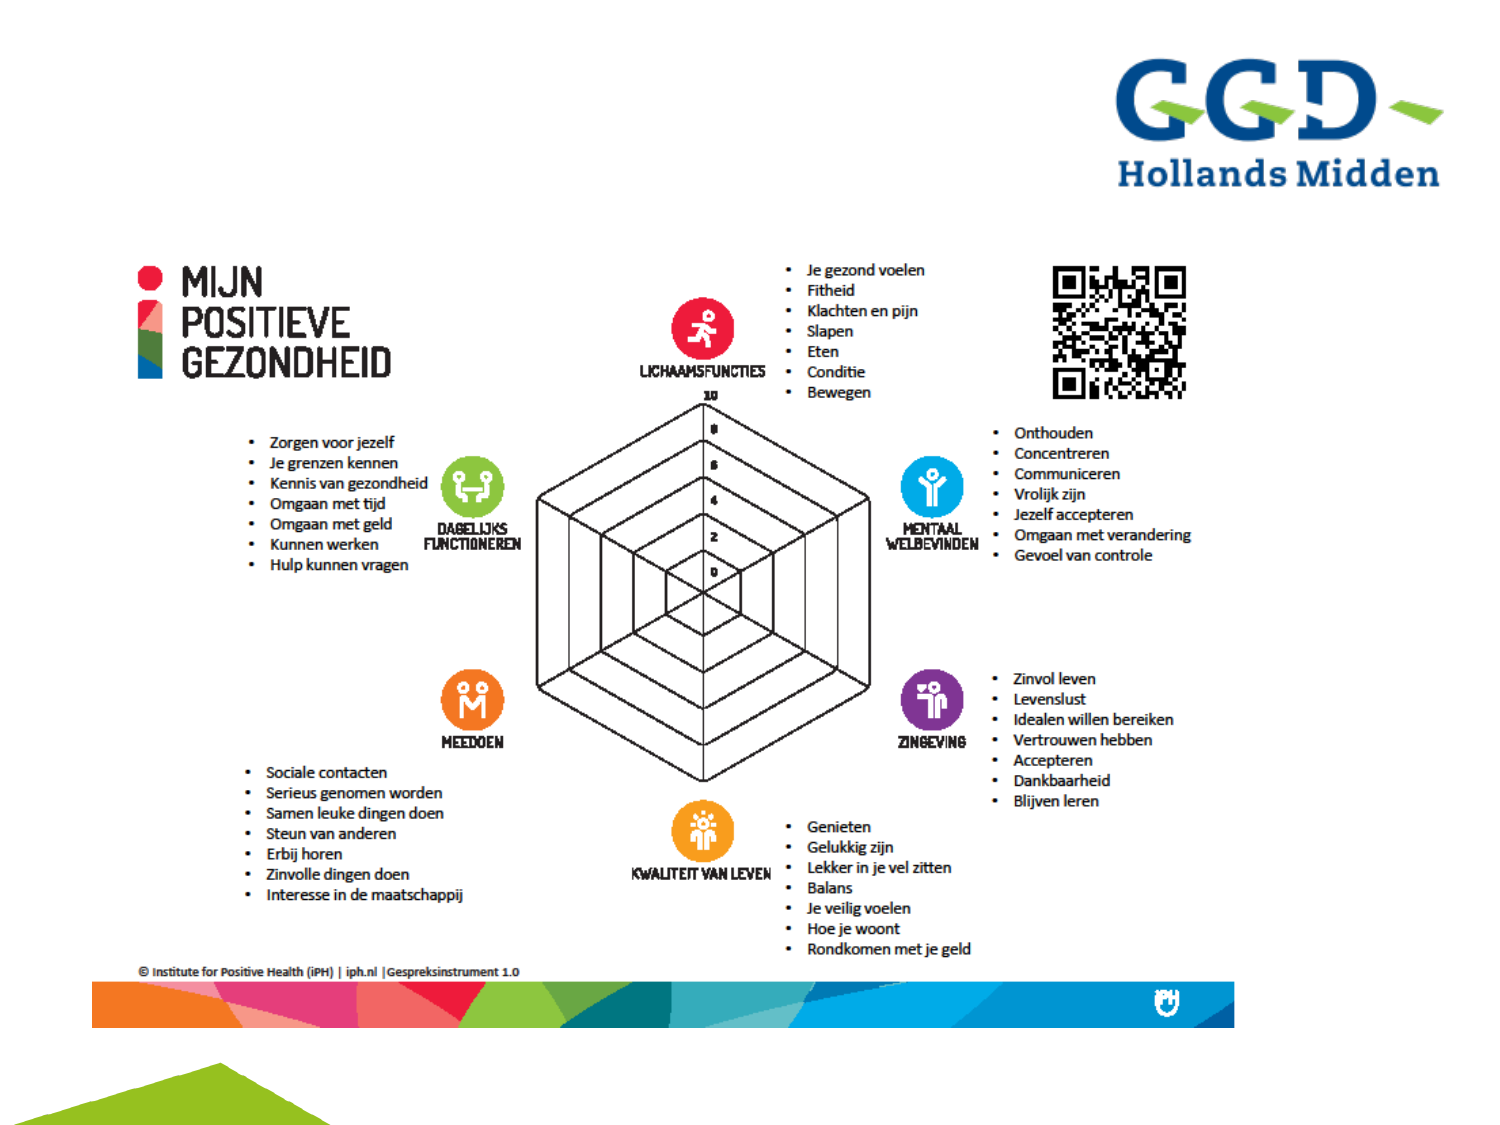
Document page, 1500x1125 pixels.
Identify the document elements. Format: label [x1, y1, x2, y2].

text_box [91, 220, 1235, 1028]
